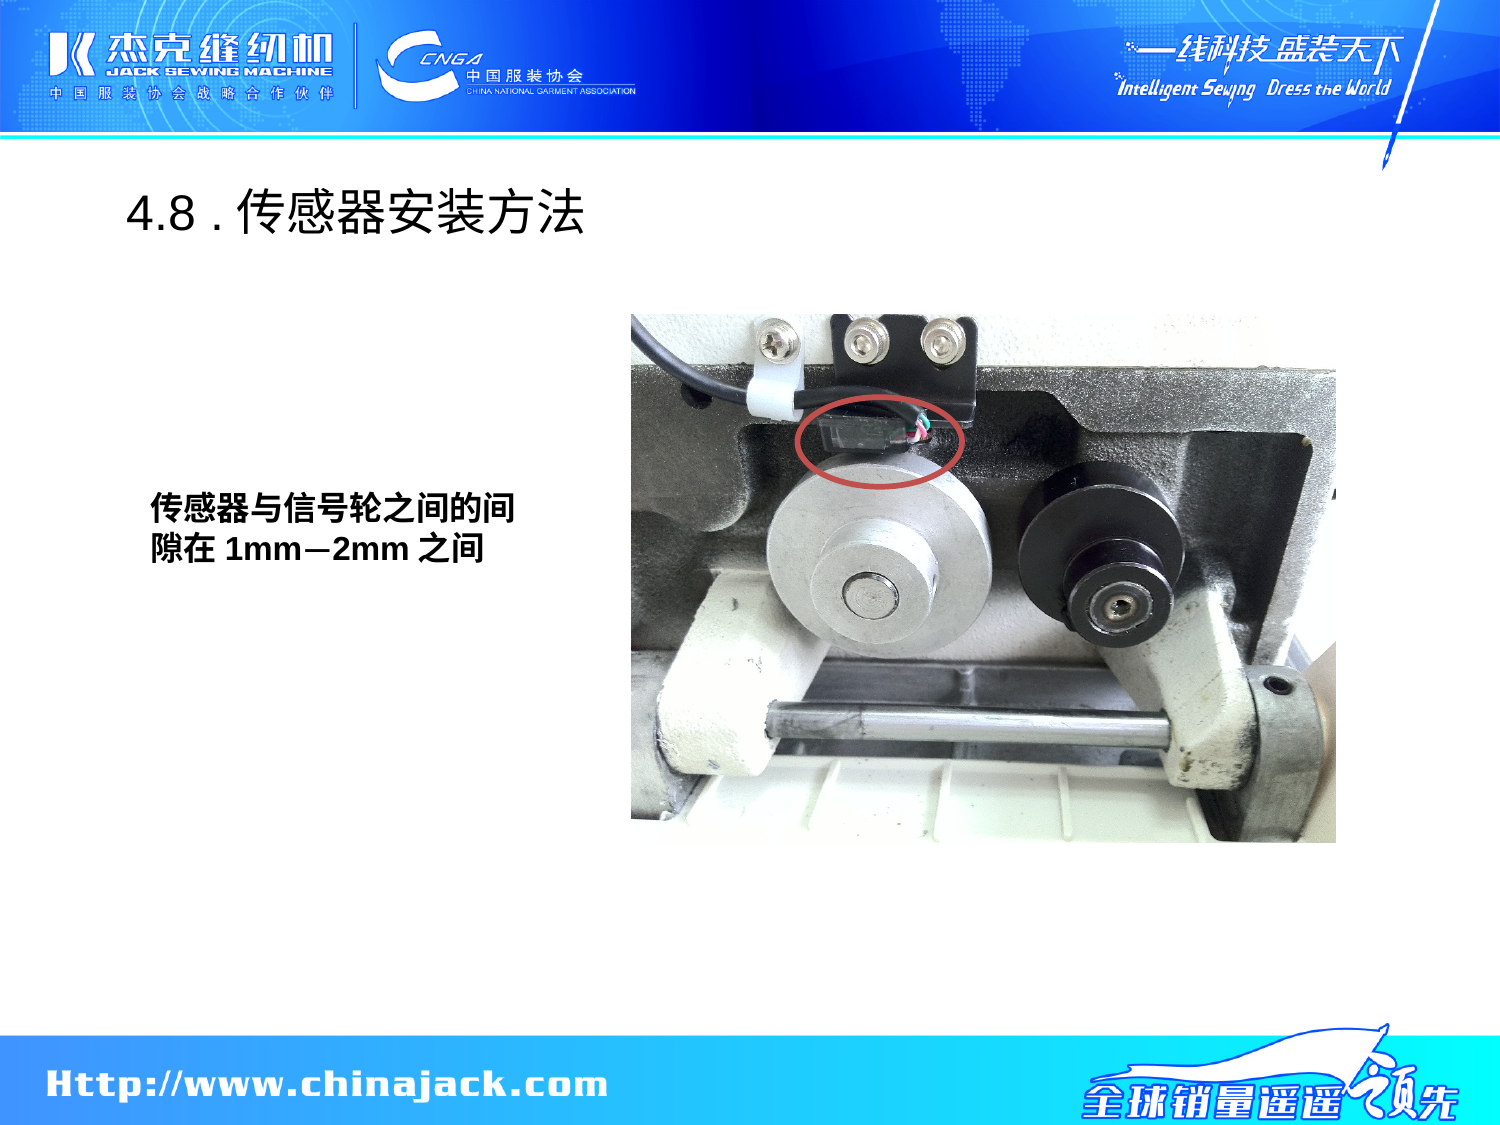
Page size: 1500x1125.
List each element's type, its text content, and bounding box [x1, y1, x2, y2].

text_box 传感器与信号轮之间的间隙在1mm—2mm之间 [135, 479, 547, 575]
picture [631, 314, 1336, 843]
text_box 4.8 .传感器安装方法 [112, 172, 633, 248]
picture [0, 1023, 1500, 1125]
picture [0, 0, 1500, 171]
